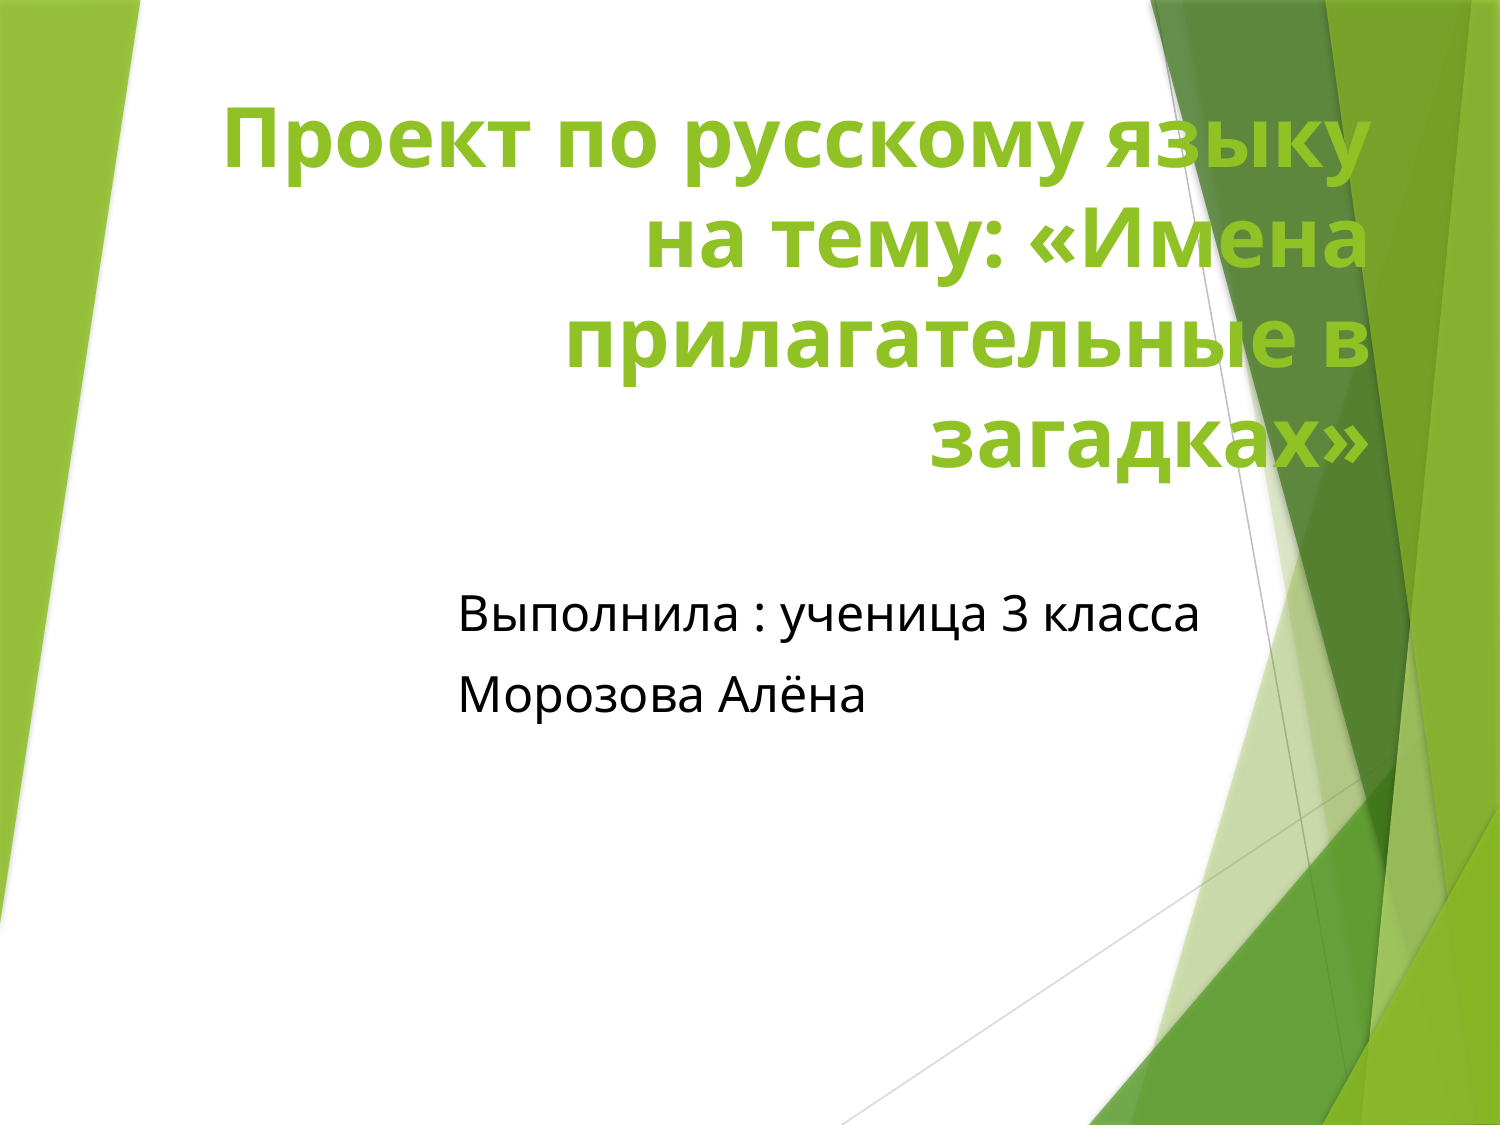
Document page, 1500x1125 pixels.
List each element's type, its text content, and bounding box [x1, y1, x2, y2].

title Проект по русскому языку на тему: «Имена прилагательные в загадках» [112, 184, 1388, 492]
subtitle Выполнила : ученица 3 класса Морозова Алёна [442, 574, 1275, 870]
